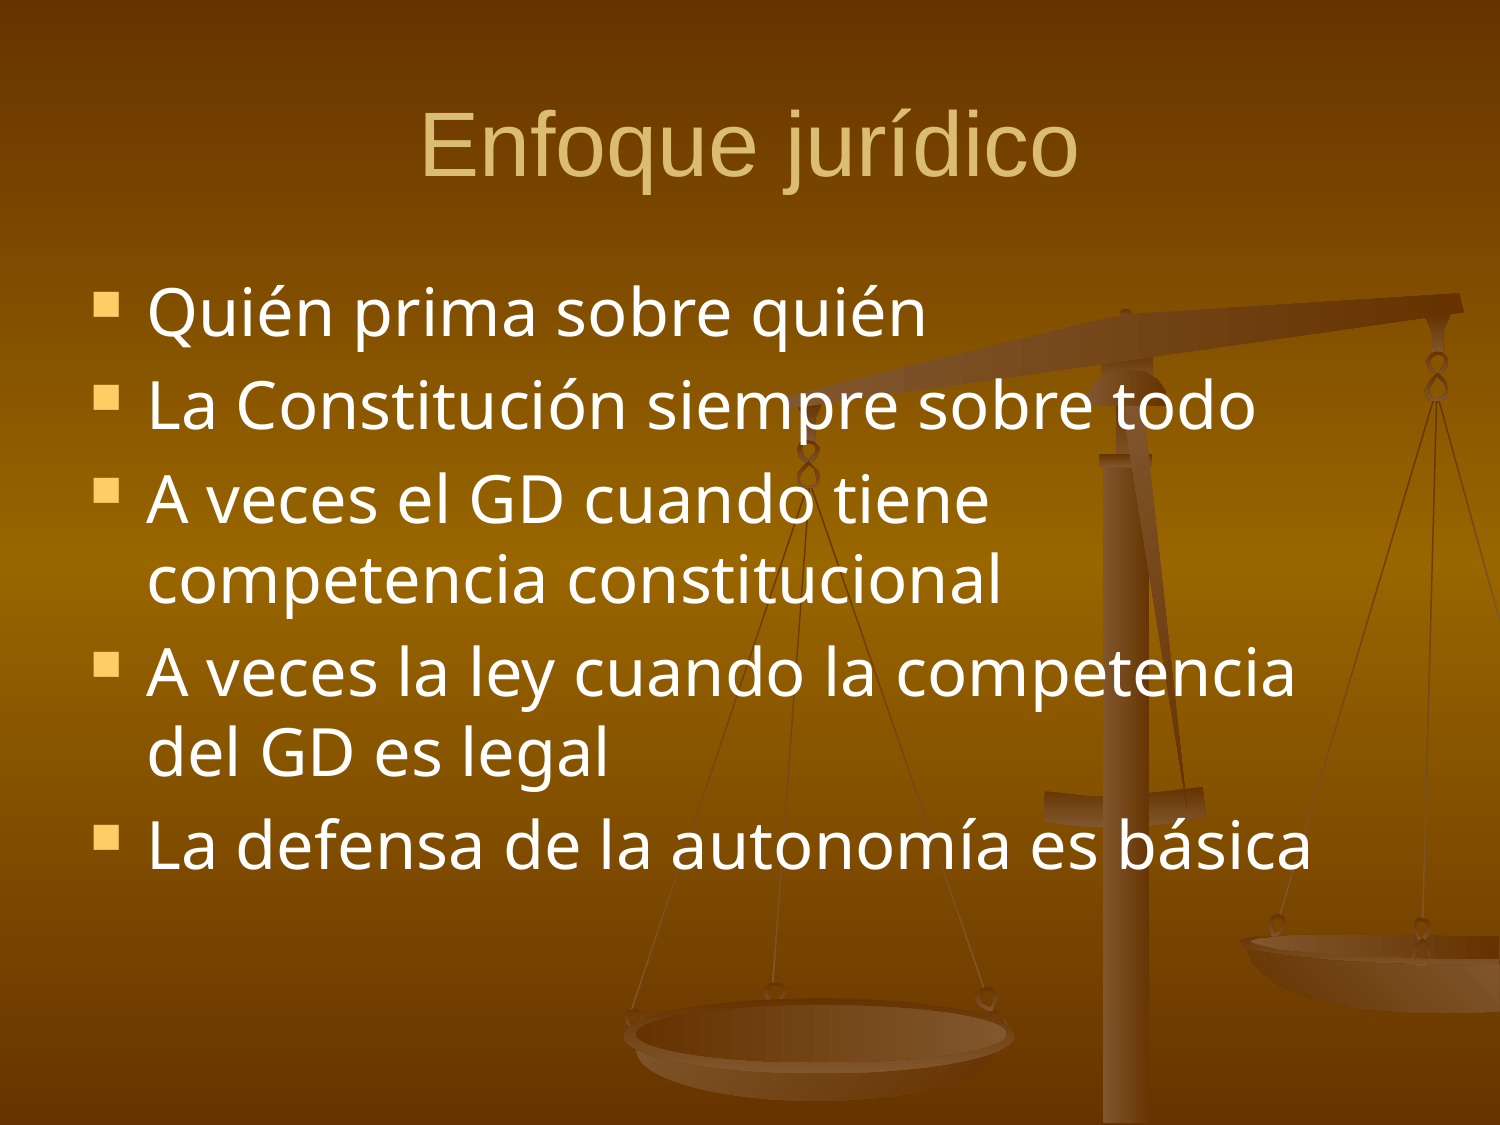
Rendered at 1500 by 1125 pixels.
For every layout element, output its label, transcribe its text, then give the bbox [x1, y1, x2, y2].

list Quién prima sobre quién La Constitución siempre sobre todo A veces el GD cuando tiene competencia constitucional A veces la ley cuando la competencia del GD es legal La defensa de la autonomía es básica [74, 262, 1426, 1006]
title Enfoque jurídico [74, 45, 1426, 234]
